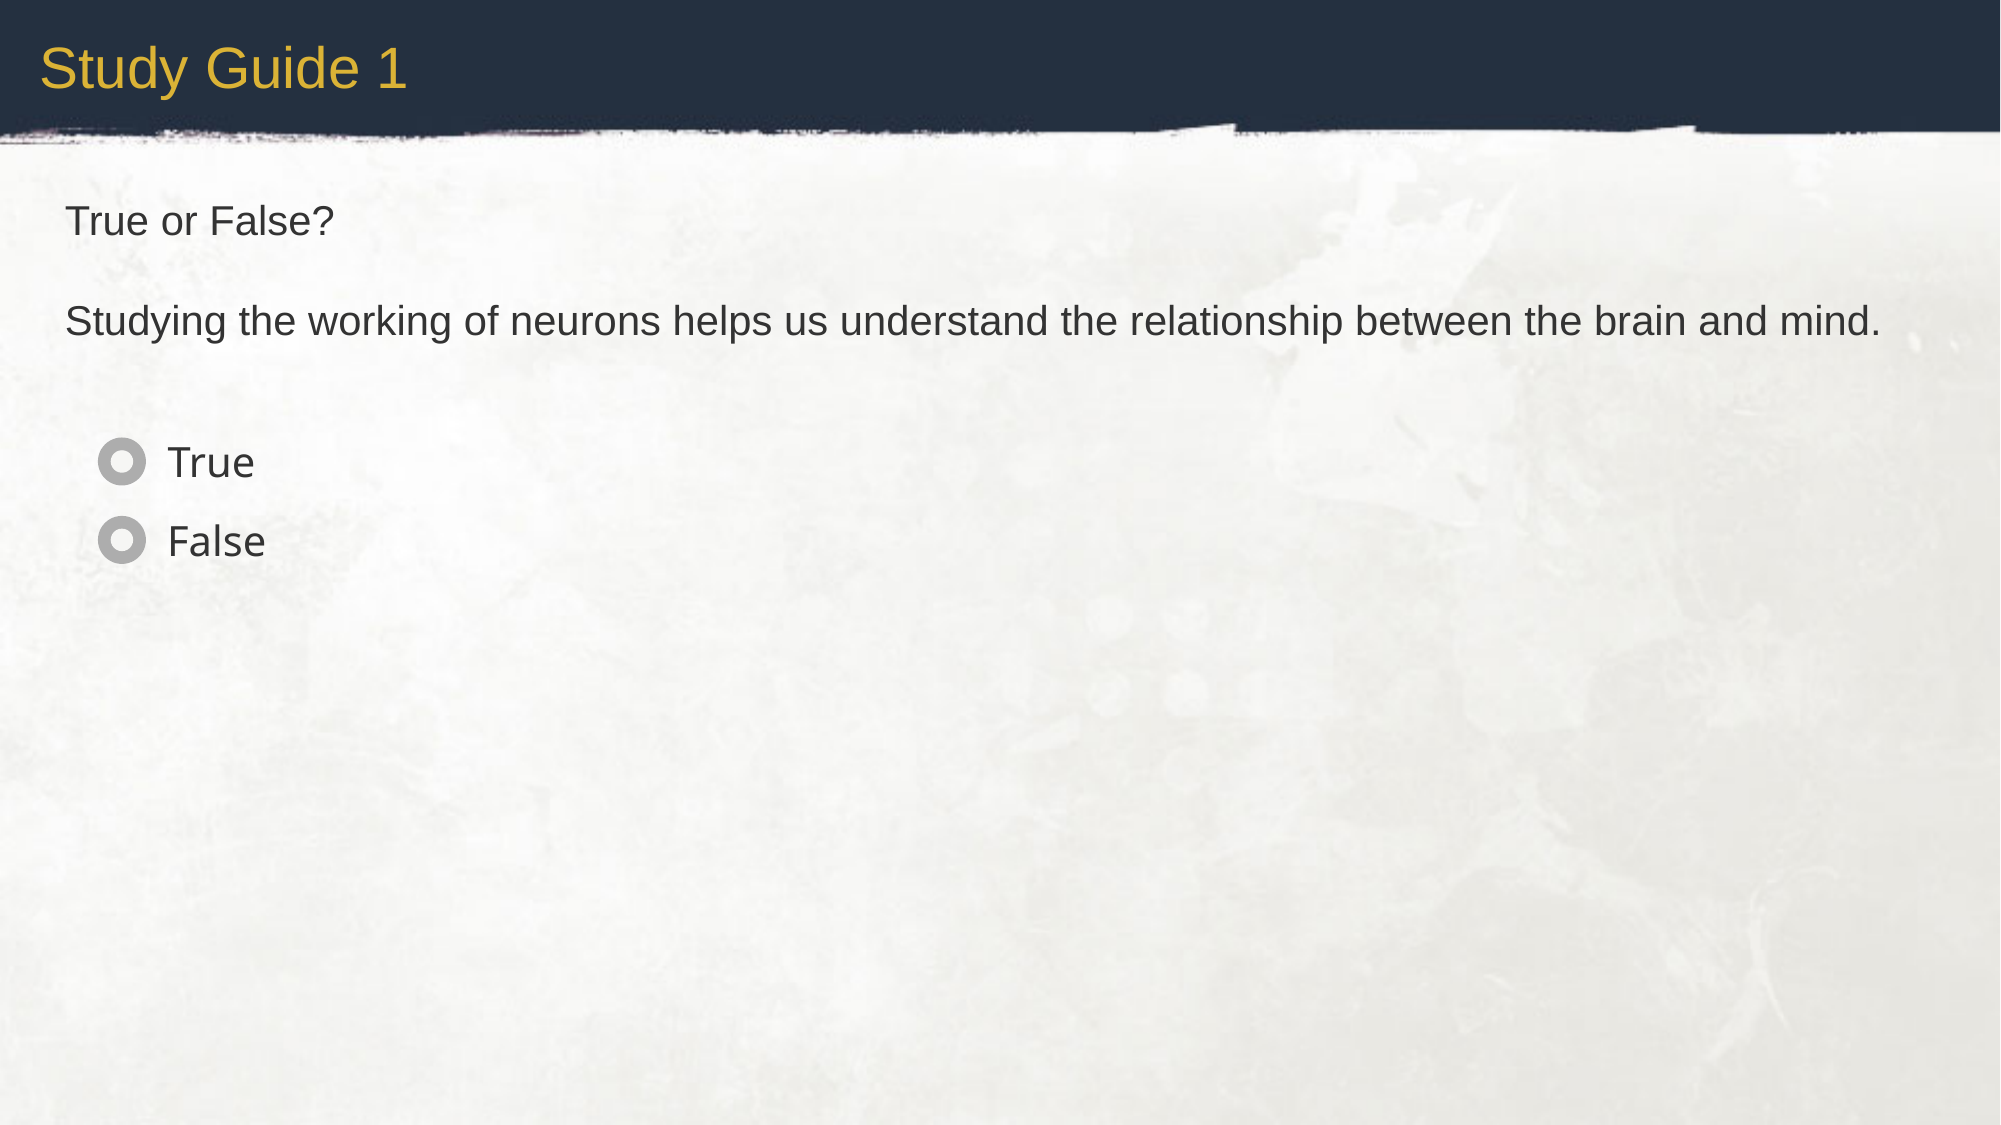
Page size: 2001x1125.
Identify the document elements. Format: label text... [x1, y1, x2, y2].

list Study Guide 1 [24, 2, 1975, 130]
list True or False? Studying the working of neurons helps us understand the relationship between the brain and mind. [50, 186, 1950, 359]
picture [0, 0, 2001, 1125]
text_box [97, 428, 276, 573]
